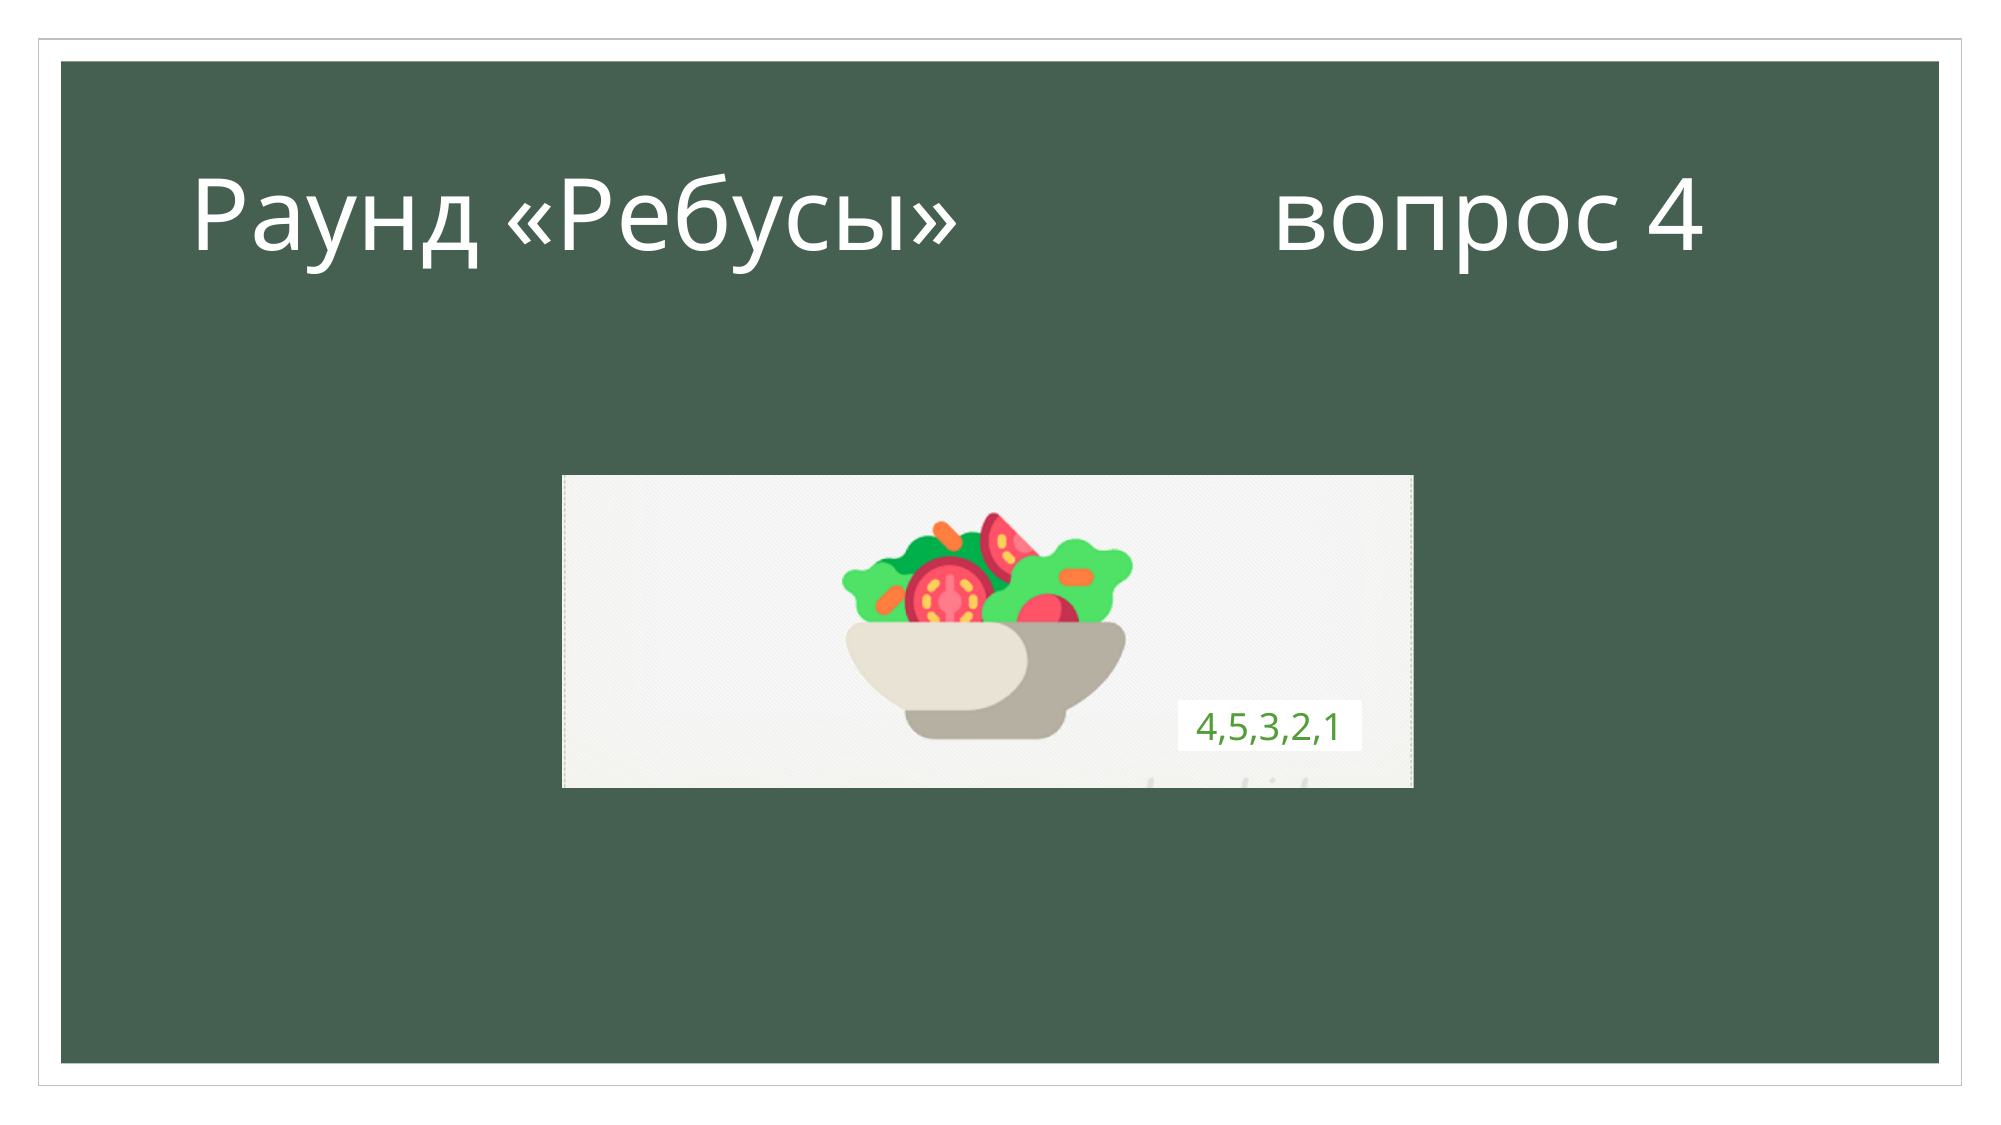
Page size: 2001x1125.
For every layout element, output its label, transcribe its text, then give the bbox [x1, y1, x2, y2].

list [562, 475, 1414, 788]
title Раунд «Ребусы» вопрос 4 [174, 105, 1825, 331]
